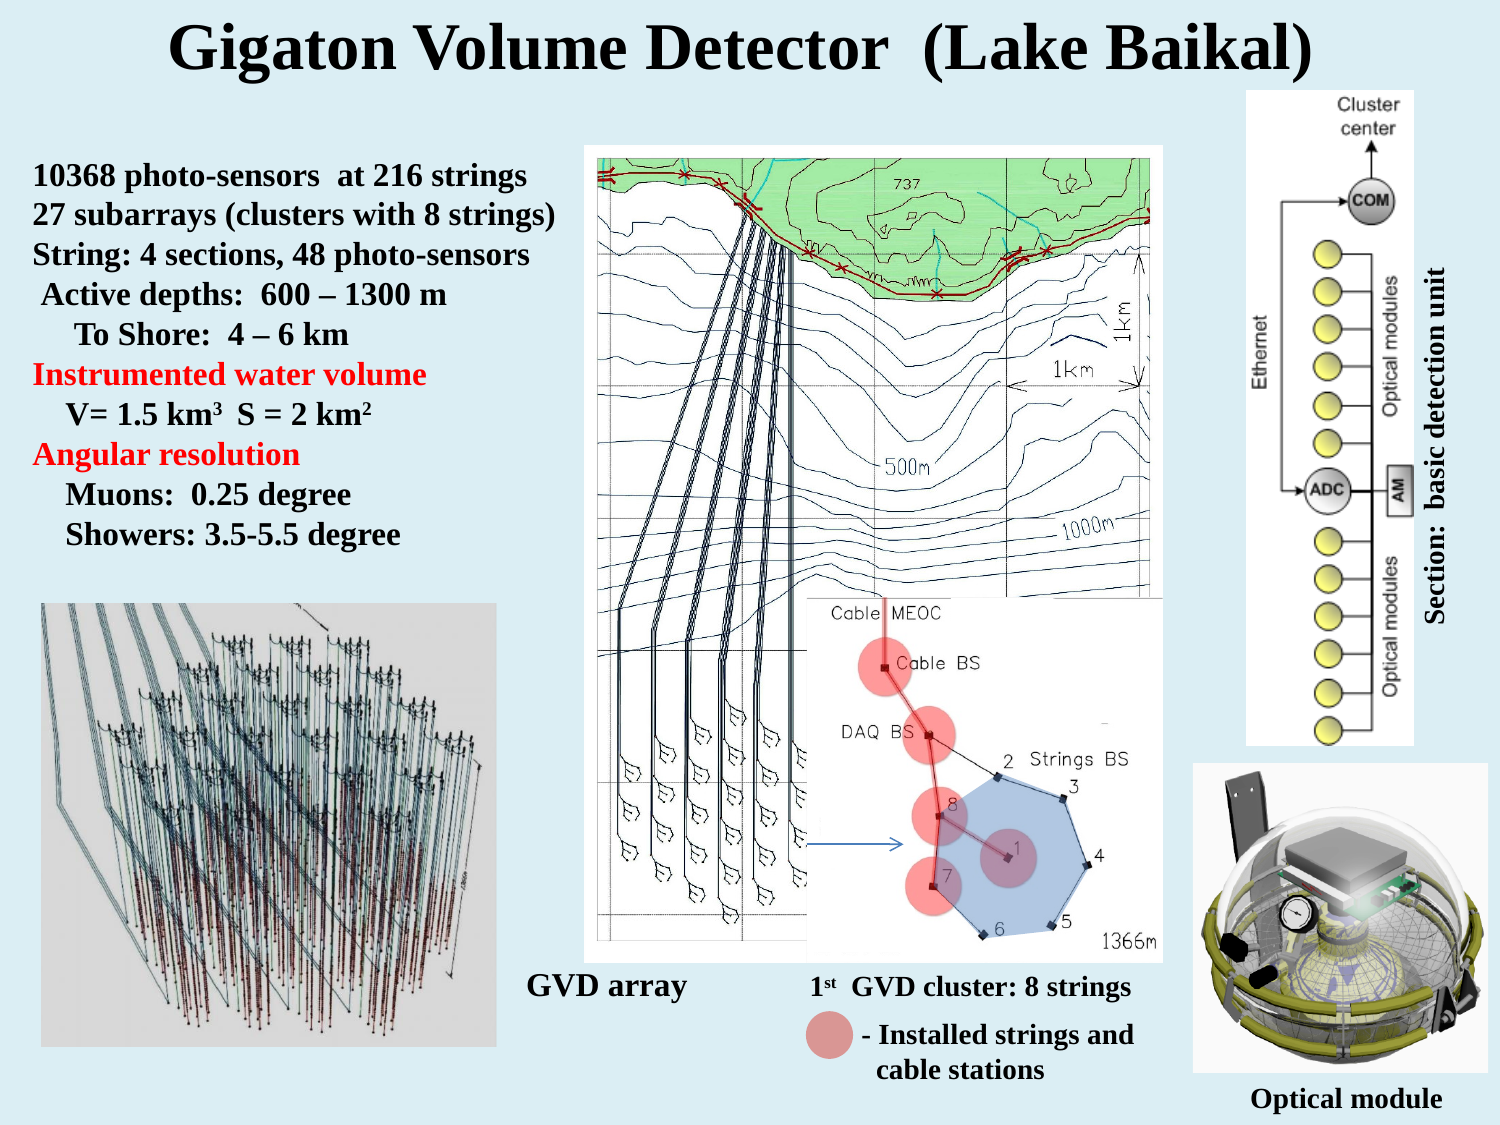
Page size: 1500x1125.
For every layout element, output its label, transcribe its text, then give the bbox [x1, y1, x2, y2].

text_box 10368 photo-sensors at 216 strings 27 subarrays (clusters with 8 strings) String: 4 sections, 48 photo-sensors Active depths: 600 – 1300 m To Shore: 4 – 6 km Instrumented water volume V= 1.5 km3 S = 2 km2 Angular resolution Muons: 0.25 degree Showers: 3.5-5.5 degree [17, 145, 582, 560]
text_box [785, 960, 1158, 1095]
text_box Gigaton Volume Detector (Lake Baikal) [0, 0, 1489, 91]
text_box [806, 597, 1163, 963]
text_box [1245, 89, 1459, 746]
text_box GVD array [503, 955, 703, 1011]
picture [584, 145, 1163, 963]
picture [40, 602, 497, 1048]
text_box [1192, 762, 1489, 1124]
